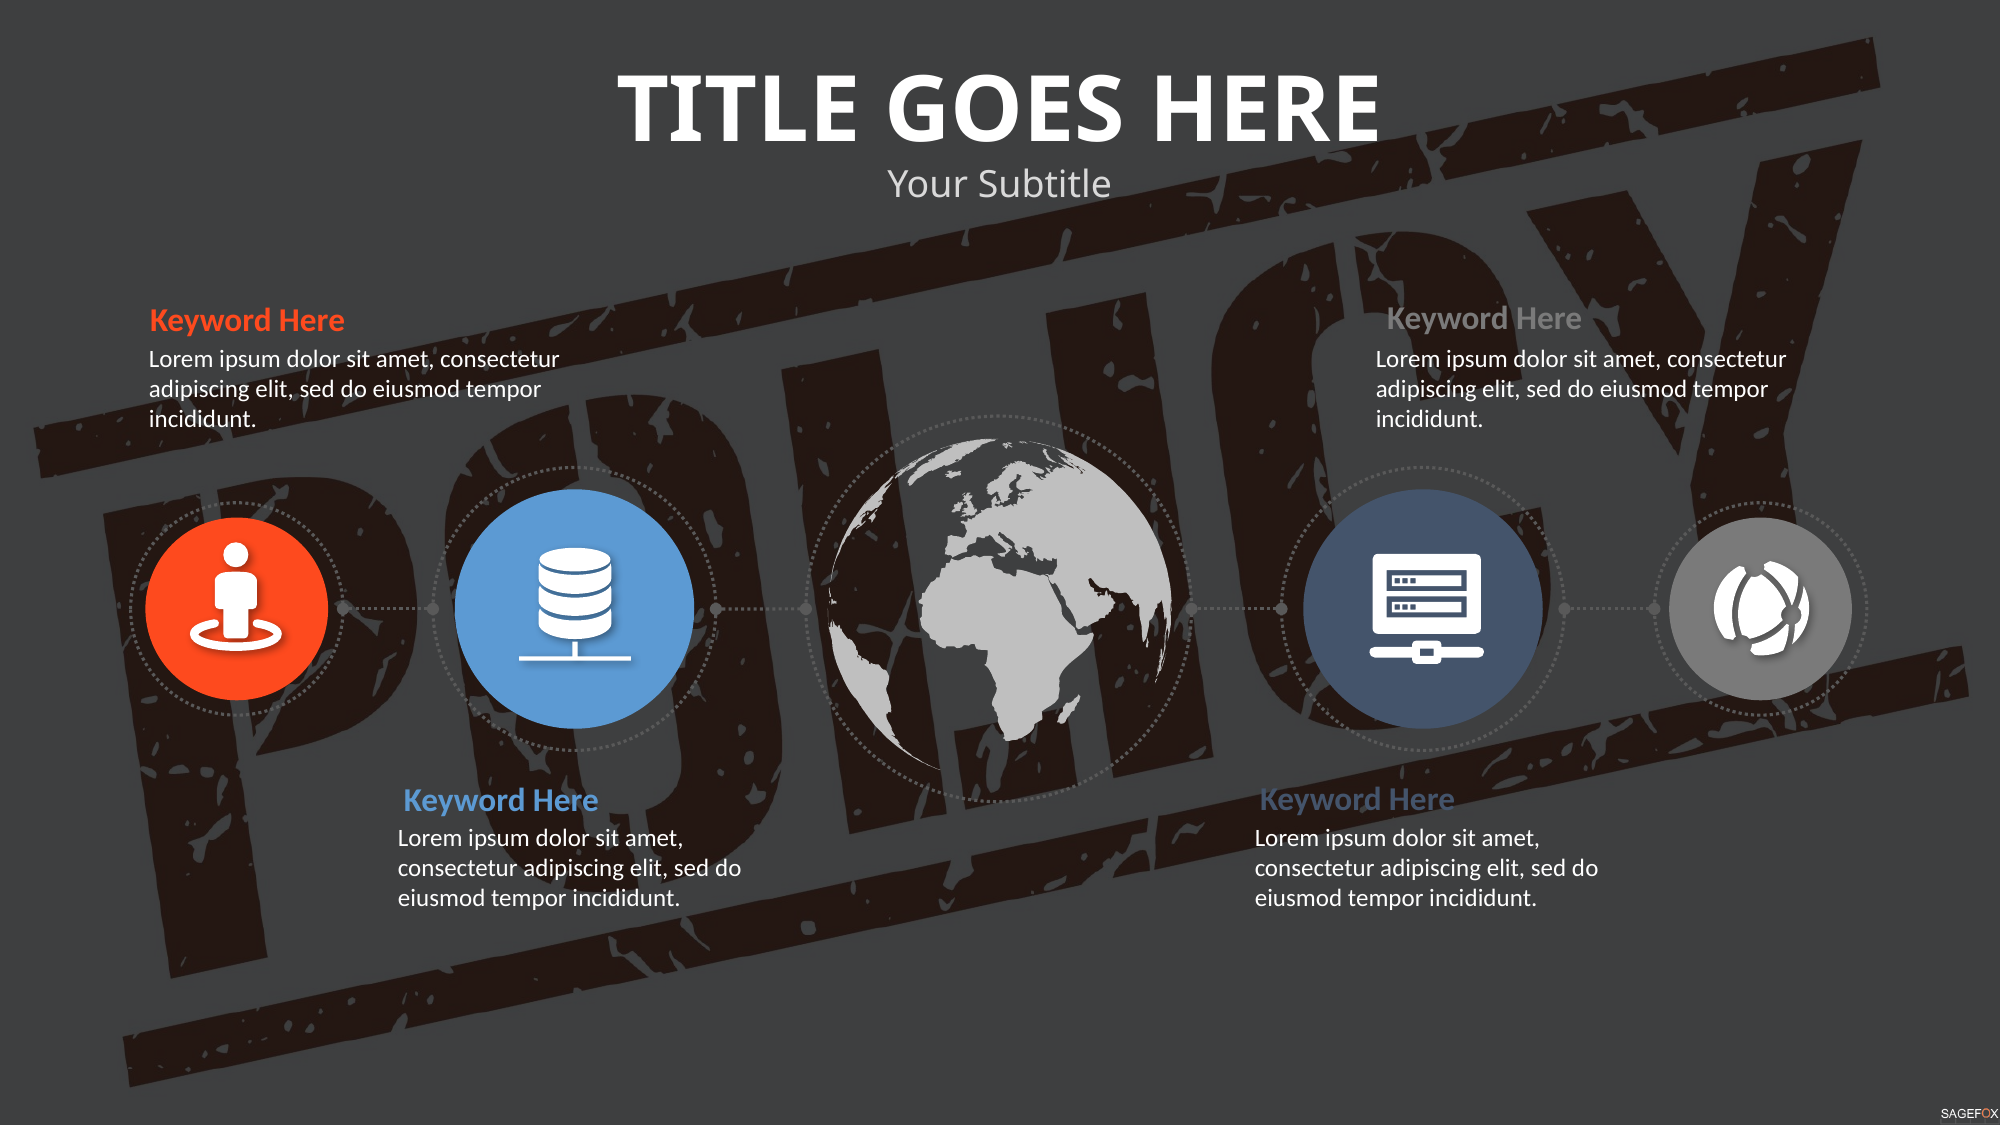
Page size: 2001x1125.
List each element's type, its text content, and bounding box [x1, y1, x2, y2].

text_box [130, 502, 344, 716]
picture [1940, 0, 2001, 1125]
text_box [805, 415, 1192, 803]
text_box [1375, 296, 1851, 434]
text_box TITLE GOES HERE Your Subtitle [548, 42, 1452, 212]
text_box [432, 467, 716, 751]
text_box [397, 778, 760, 913]
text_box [149, 297, 625, 434]
text_box [1162, 603, 1172, 607]
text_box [1654, 502, 1867, 716]
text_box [1281, 467, 1565, 751]
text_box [1254, 776, 1617, 913]
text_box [1369, 553, 1484, 664]
text_box [1138, 604, 1158, 608]
